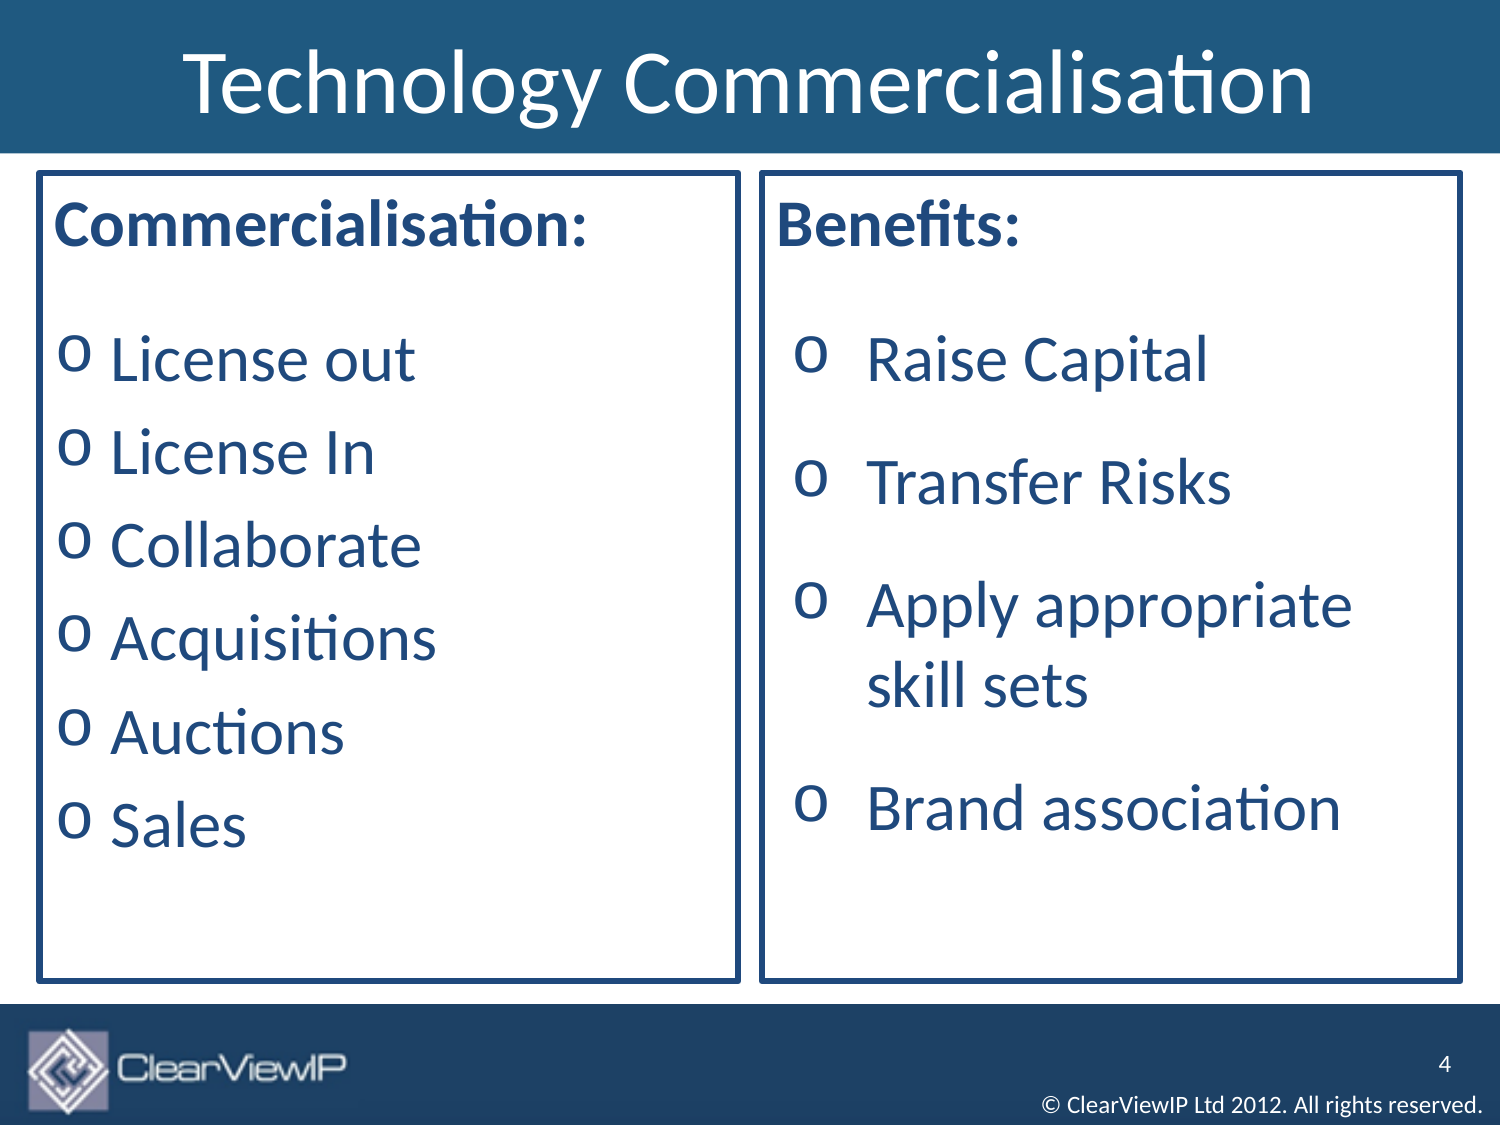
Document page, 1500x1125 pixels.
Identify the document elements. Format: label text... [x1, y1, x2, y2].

list Commercialisation: License out License In Collaborate Acquisitions Auctions Sales [39, 172, 739, 982]
text_box Technology Commercialisation [0, 0, 1500, 154]
text_box Benefits: Raise Capital Transfer Risks Apply appropriate skill sets Brand association [761, 172, 1461, 982]
picture [0, 1003, 1500, 1125]
